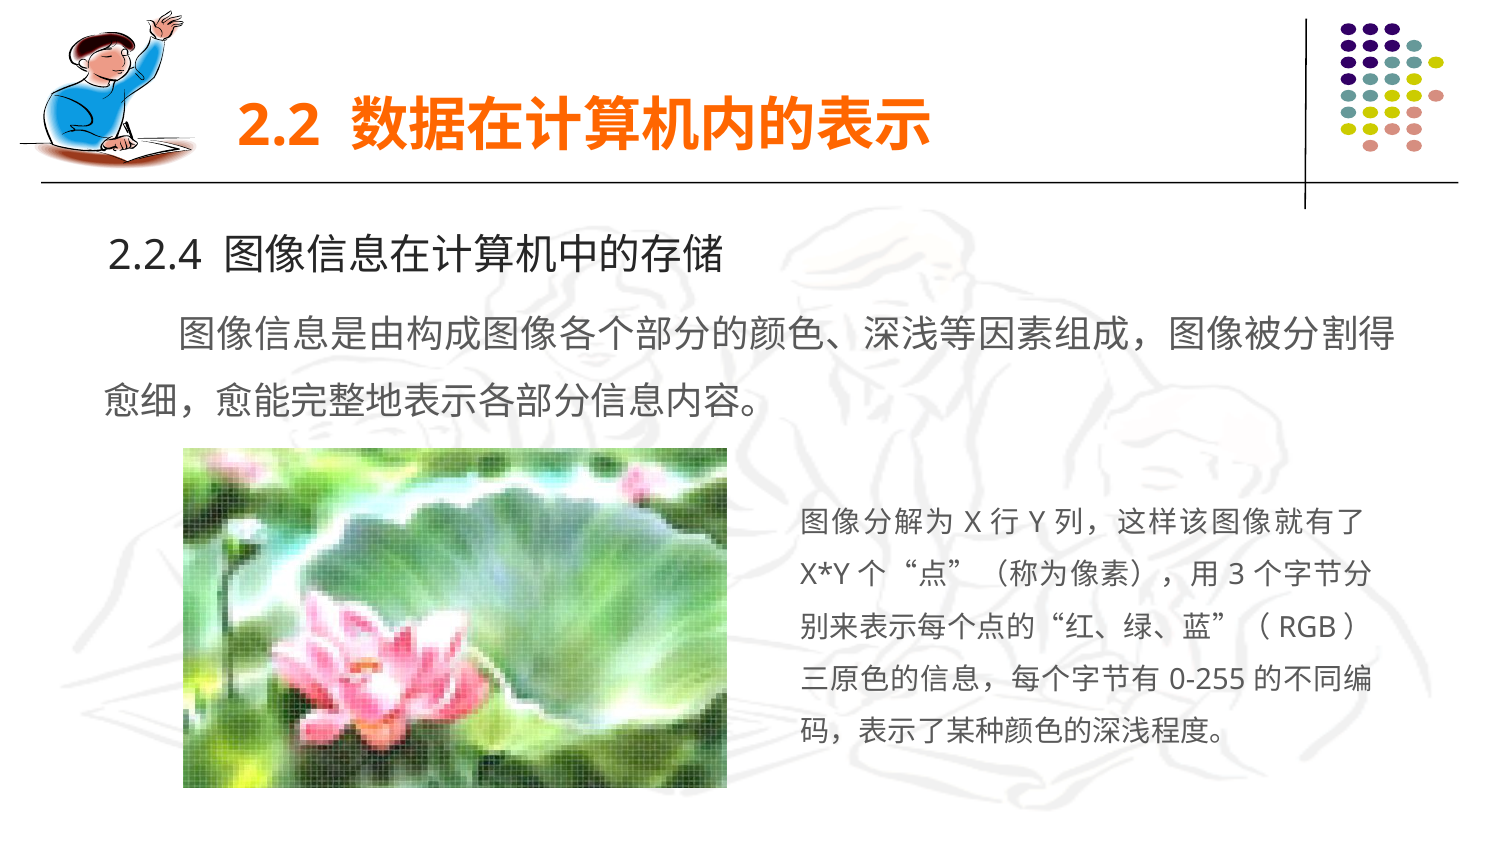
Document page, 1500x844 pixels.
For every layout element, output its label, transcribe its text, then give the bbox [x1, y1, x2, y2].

text_box 图像信息是由构成图像各个部分的颜色、深浅等因素组成，图像被分割得愈细，愈能完整地表示各部分信息内容。 [88, 280, 1412, 430]
text_box 2.2 数据在计算机内的表示 [223, 44, 948, 165]
text_box 2.2.4 图像信息在计算机中的存储 [88, 200, 1412, 280]
text_box 图像分解为X行Y列，这样该图像就有了X*Y个“点”（称为像素），用3个字节分别来表示每个点的“红、绿、蓝”（RGB）三原色的信息，每个字节有0-255的不同编码，表示了某种颜色的深浅程度。 [785, 478, 1388, 756]
picture [182, 448, 727, 789]
